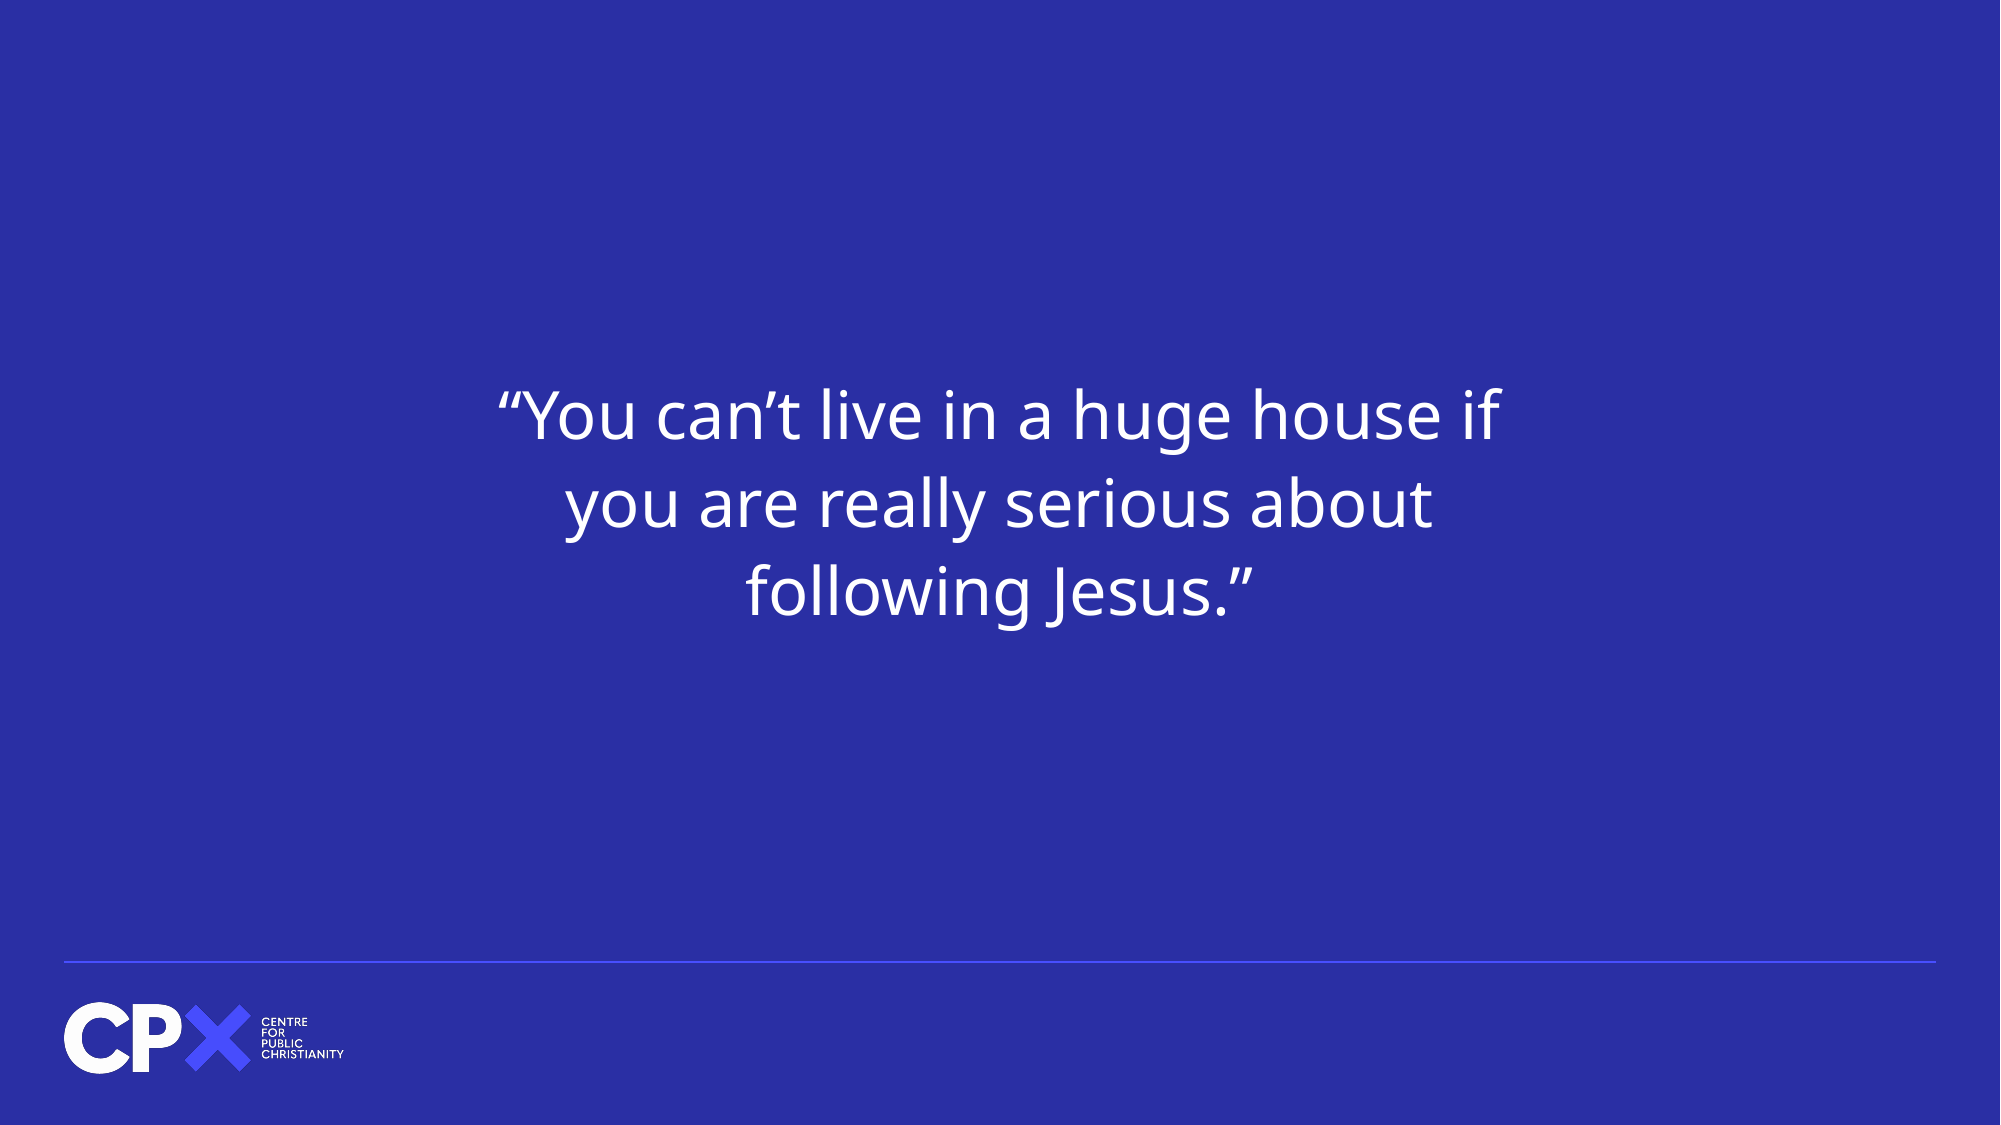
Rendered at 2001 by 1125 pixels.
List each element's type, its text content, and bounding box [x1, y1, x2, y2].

picture [63, 1001, 345, 1074]
title “You can’t live in a huge house if you are really serious about following Jesus.” [420, 300, 1580, 693]
